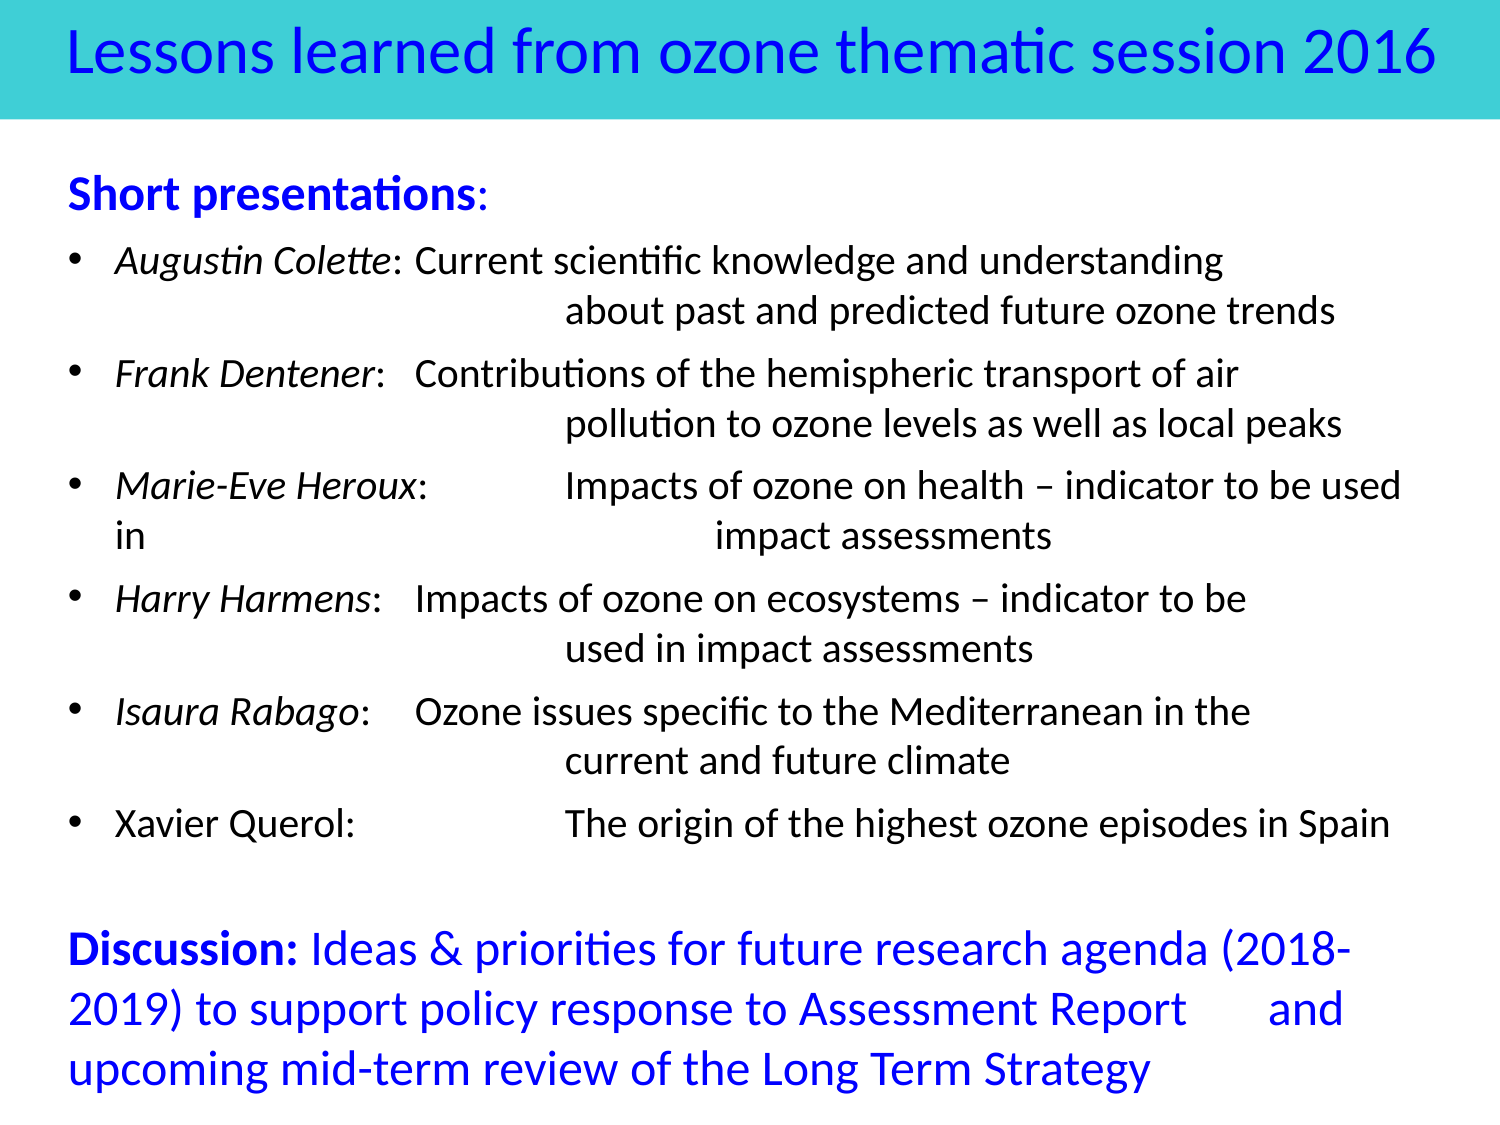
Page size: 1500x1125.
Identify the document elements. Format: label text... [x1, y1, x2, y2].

text_box [39, 962, 1461, 1108]
text_box Short presentations: Augustin Colette: Current scientific knowledge and understanding about past and predicted future ozone trends Frank Dentener: Contributions of the hemispheric transport of air pollution to ozone levels as well as local peaks Marie-Eve Heroux: Impacts of ozone on health – indicator to be used in impact assessments Harry Harmens: Impacts of ozone on ecosystems – indicator to be used in impact assessments Isaura Rabago: Ozone issues specific to the Mediterranean in the current and future climate Xavier Querol: The origin of the highest ozone episodes in Spain Discussion: Ideas & priorities for future research agenda (2018- 2019) to support policy response to Assessment Report and upcoming mid-term review of the Long Term Strategy [53, 153, 1436, 1104]
text_box Lessons learned from ozone thematic session 2016 [51, 0, 1454, 95]
